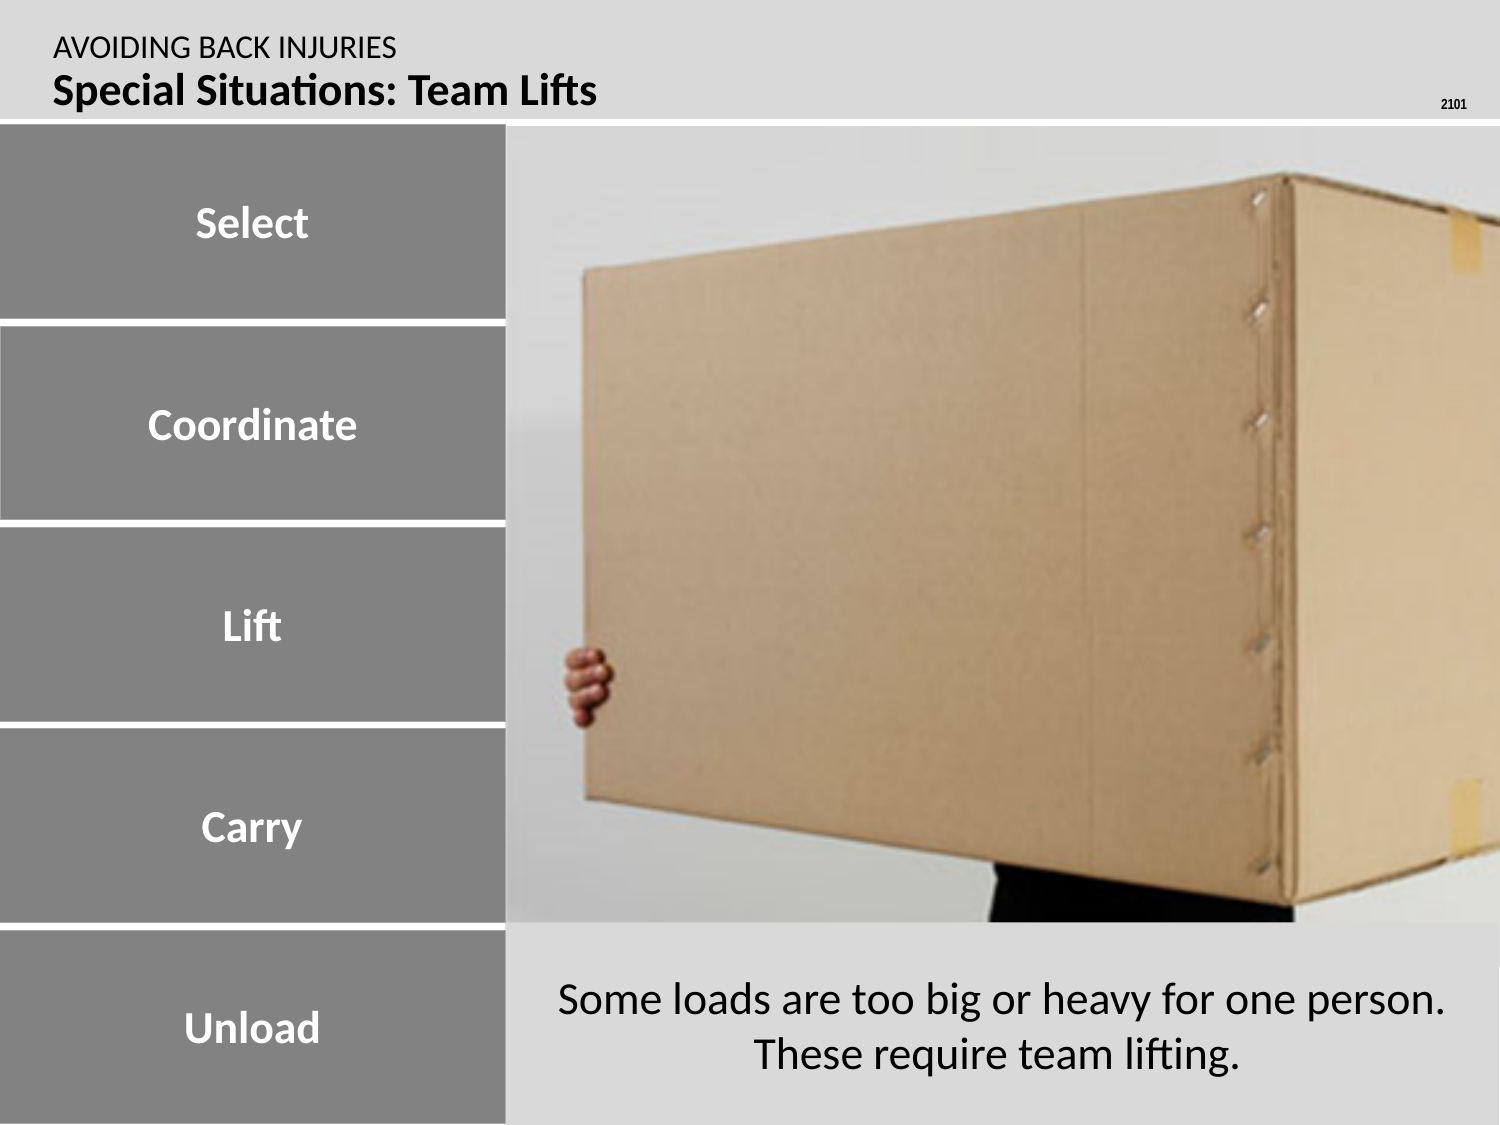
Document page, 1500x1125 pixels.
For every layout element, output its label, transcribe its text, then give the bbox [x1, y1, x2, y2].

picture [0, 0, 1500, 119]
picture [59, 40, 66, 50]
list Select [0, 124, 506, 319]
picture [258, 48, 264, 55]
list Coordinate [0, 326, 500, 520]
picture [505, 126, 1500, 967]
picture [344, 49, 351, 55]
text_box Some loads are too big or heavy for one person. These require team lifting. [505, 974, 1499, 1125]
picture [93, 39, 107, 55]
list Lift [0, 527, 500, 722]
title Special Situations: Team Lifts [37, 55, 1500, 119]
picture [222, 40, 229, 50]
picture [291, 42, 300, 55]
picture [344, 39, 352, 47]
picture [124, 39, 135, 55]
picture [153, 42, 162, 55]
picture [203, 48, 212, 55]
picture [203, 39, 211, 46]
list Carry [0, 728, 500, 923]
list Unload [0, 930, 505, 1124]
